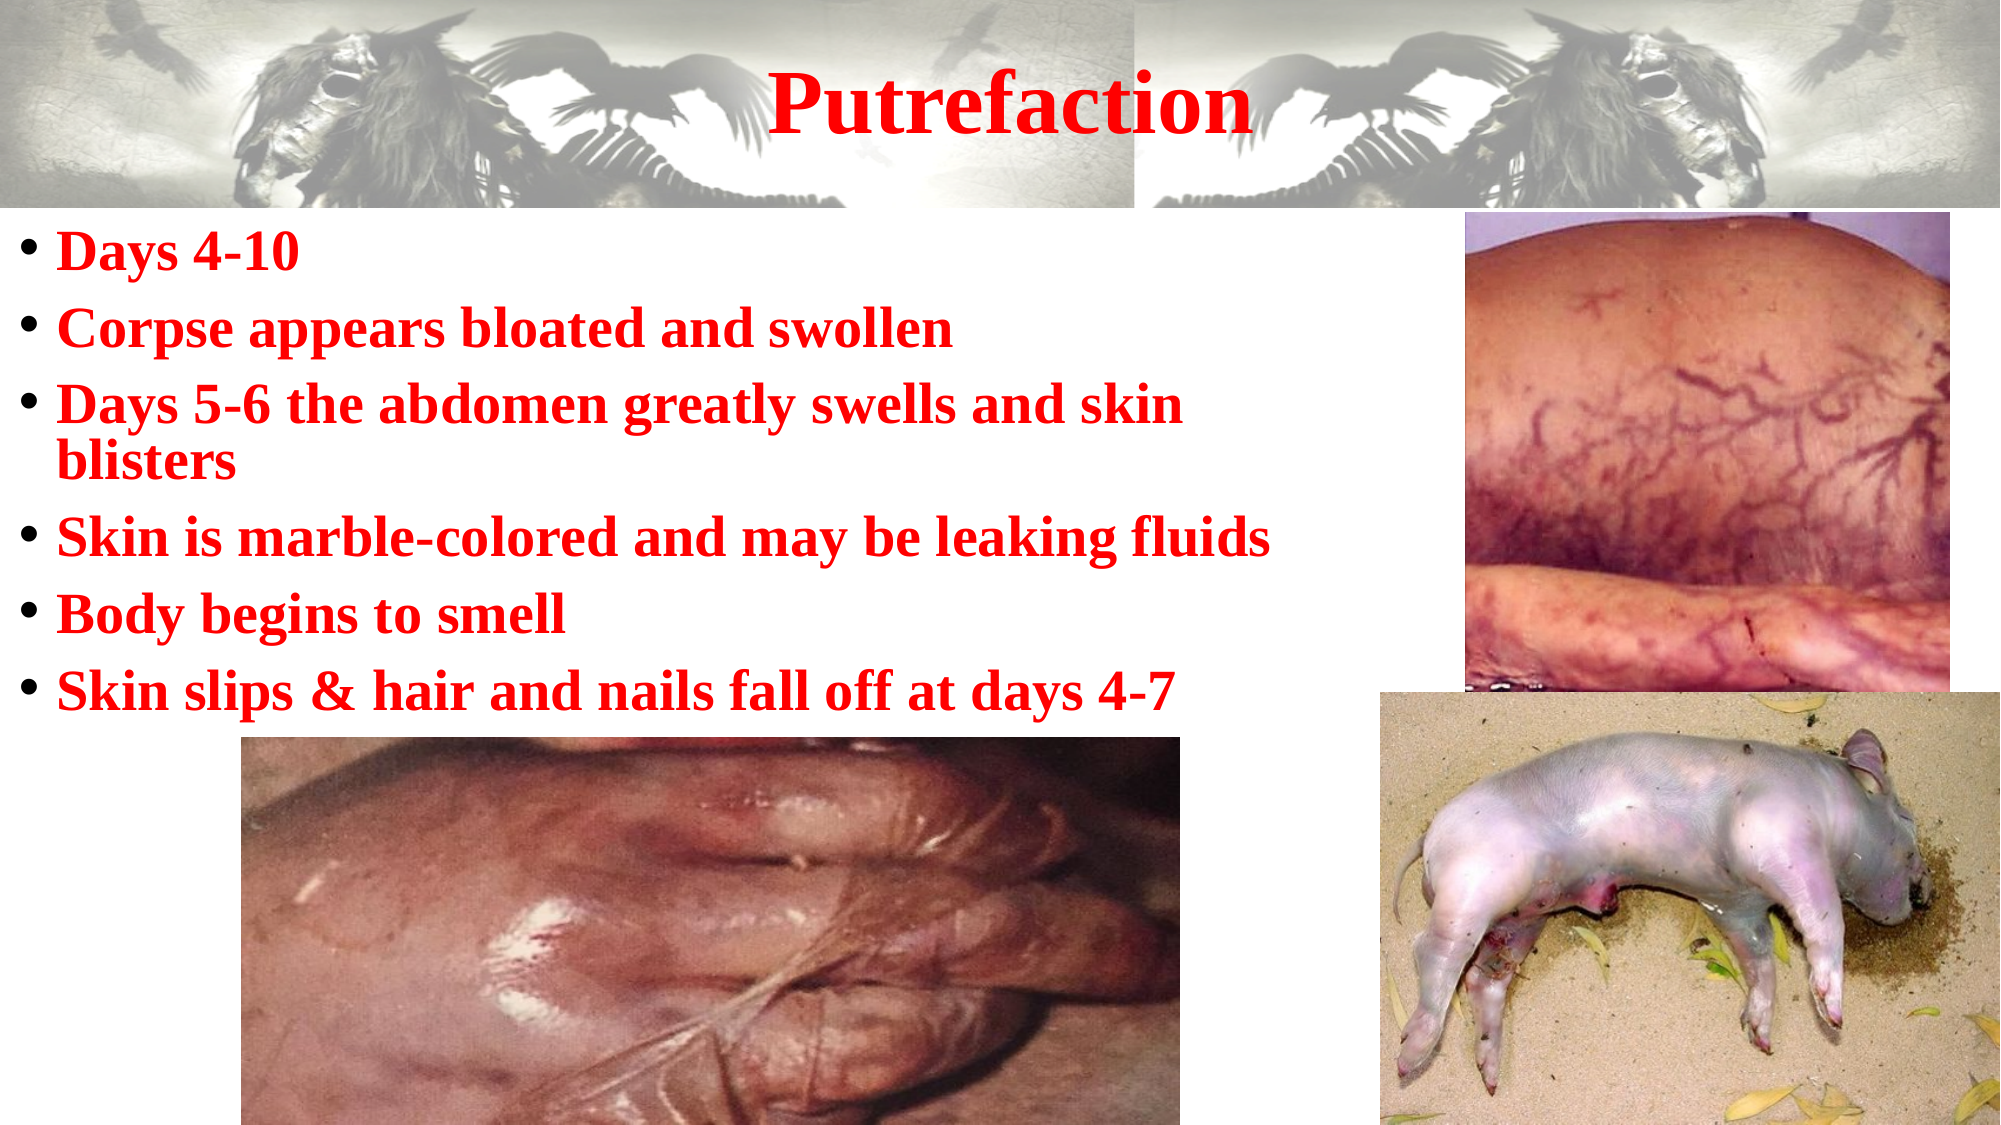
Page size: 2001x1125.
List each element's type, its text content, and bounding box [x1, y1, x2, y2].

picture [1380, 212, 2000, 1125]
list Days 4-10 Corpse appears bloated and swollen Days 5-6 the abdomen greatly swells and skin blisters Skin is marble-colored and may be leaking fluids Body begins to smell Skin slips & hair and nails fall off at days 4-7 [3, 217, 1338, 696]
title Putrefaction [22, 29, 2000, 179]
picture [241, 737, 1180, 1125]
picture [0, 0, 2000, 208]
